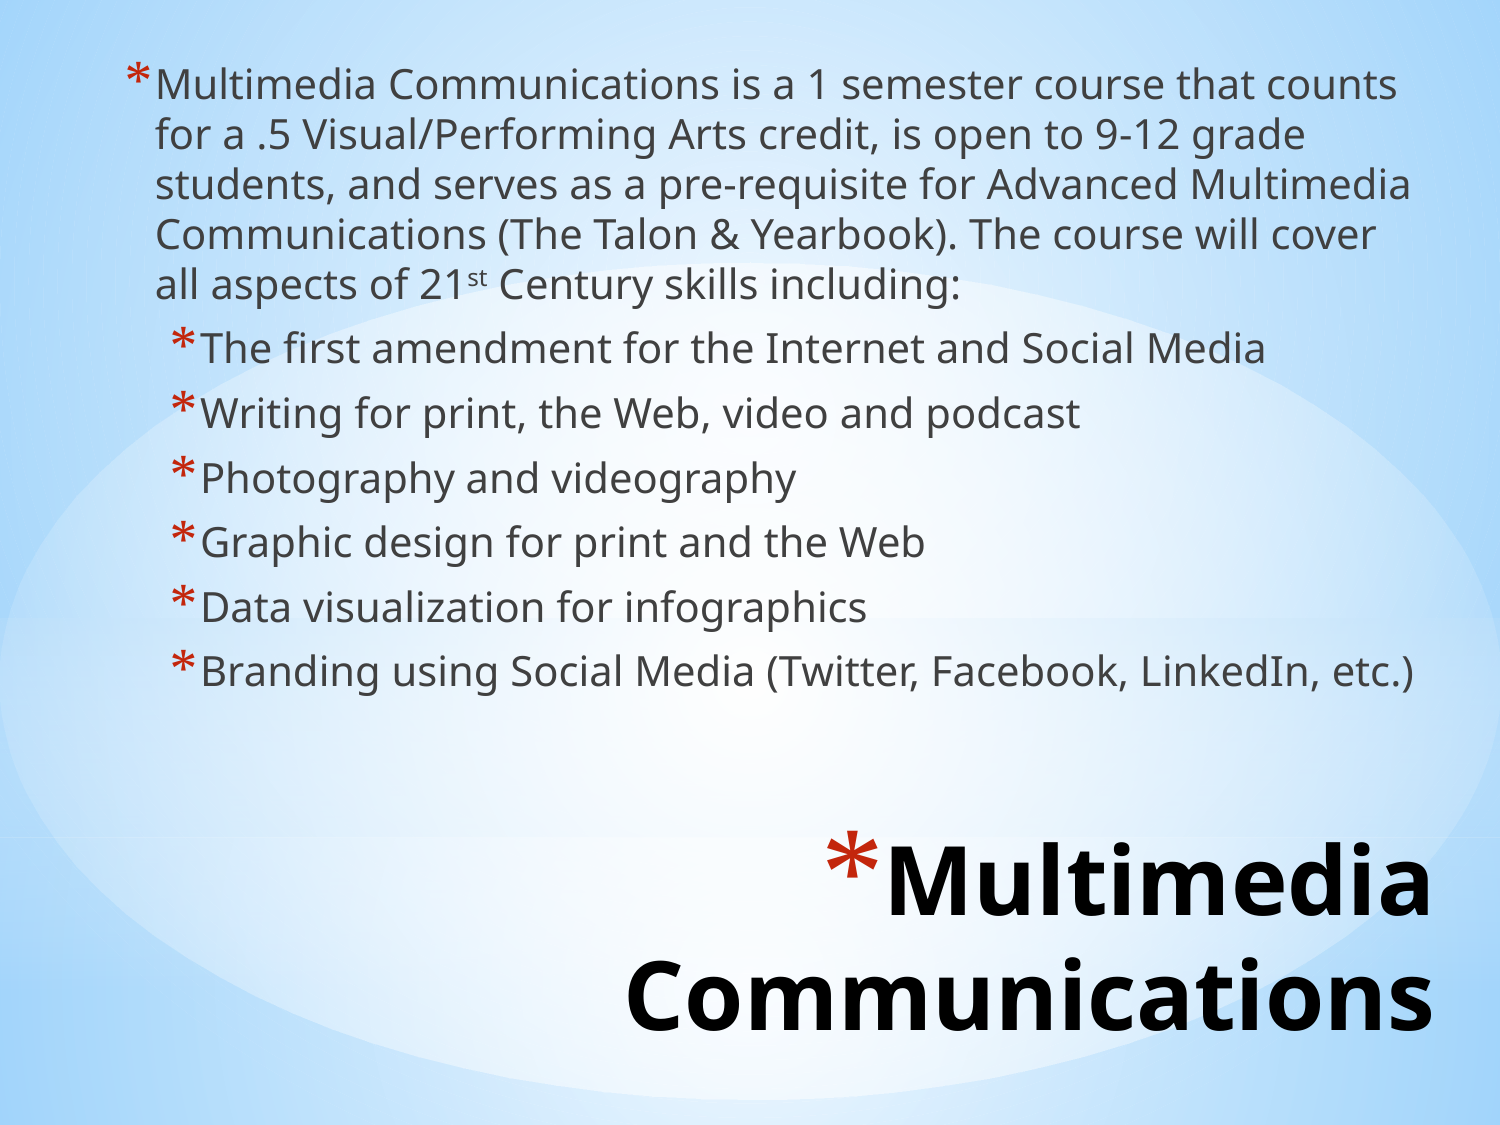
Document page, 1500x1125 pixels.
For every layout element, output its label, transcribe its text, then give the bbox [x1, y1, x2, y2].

title Multimedia Communications [50, 812, 1450, 1063]
list Multimedia Communications is a 1 semester course that counts for a .5 Visual/Performing Arts credit, is open to 9-12 grade students, and serves as a pre-requisite for Advanced Multimedia Communications (The Talon & Yearbook). The course will cover all aspects of 21st Century skills including: The first amendment for the Internet and Social Media Writing for print, the Web, video and podcast Photography and videography Graphic design for print and the Web Data visualization for infographics Branding using Social Media (Twitter, Facebook, LinkedIn, etc.) [50, 50, 1438, 875]
